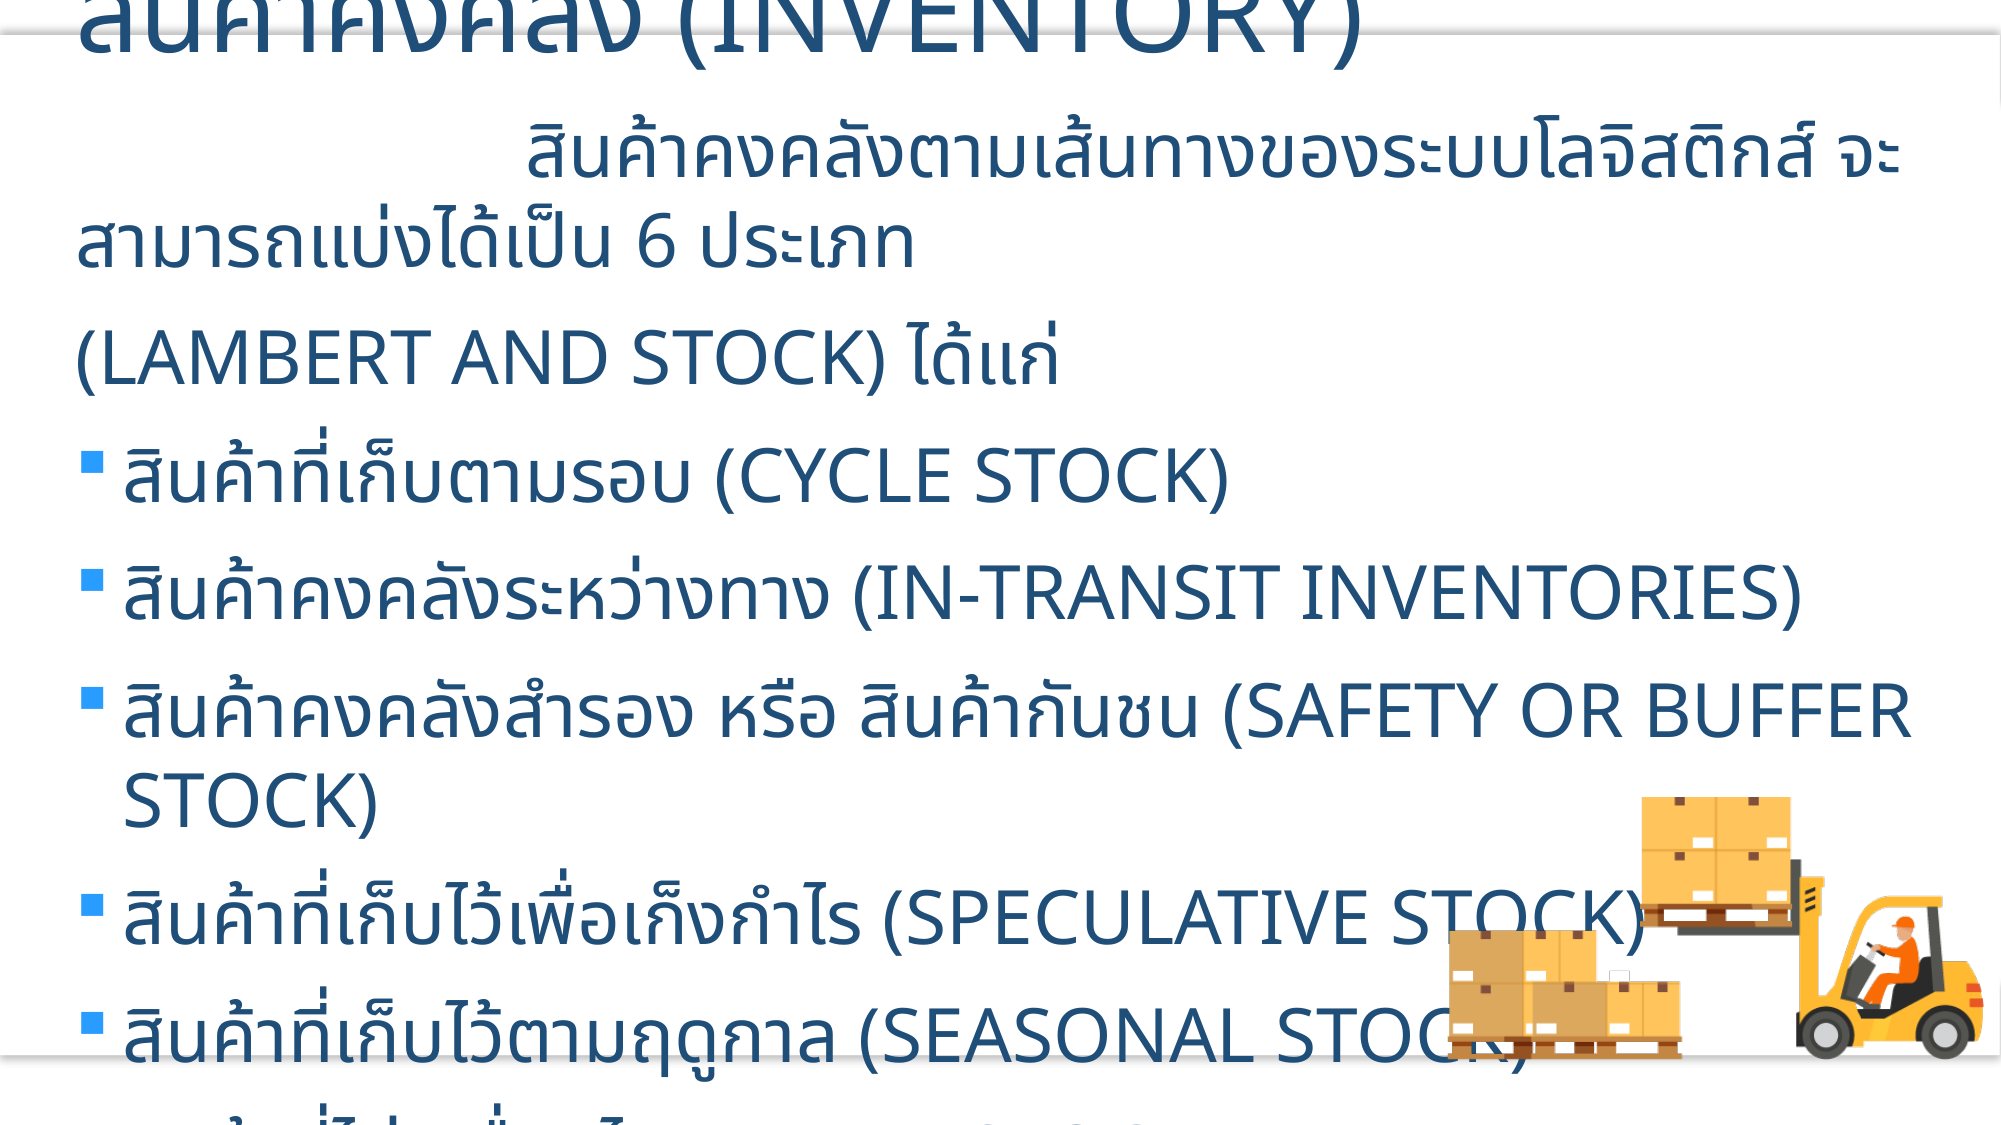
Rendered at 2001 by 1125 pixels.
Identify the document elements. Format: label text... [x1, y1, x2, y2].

text_box สินค้าคงคลัง (Inventory) สินค้าคงคลังตามเส้นทางของระบบโลจิสติกส์ จะสามารถแบ่งได้เป็น 6 ประเภท (Lambert and Stock) ได้แก่ สินค้าที่เก็บตามรอบ (Cycle Stock) สินค้าคงคลังระหว่างทาง (In-transit Inventories) สินค้าคงคลังสำรอง หรือ สินค้ากันชน (Safety or Buffer Stock) สินค้าที่เก็บไว้เพื่อเก็งกำไร (Speculative Stock) สินค้าที่เก็บไว้ตามฤดูกาล (Seasonal Stock) สินค้าที่ไม่เคลื่อนไหว (Dead Stock) [60, 178, 1946, 1074]
picture [1447, 797, 1984, 1060]
